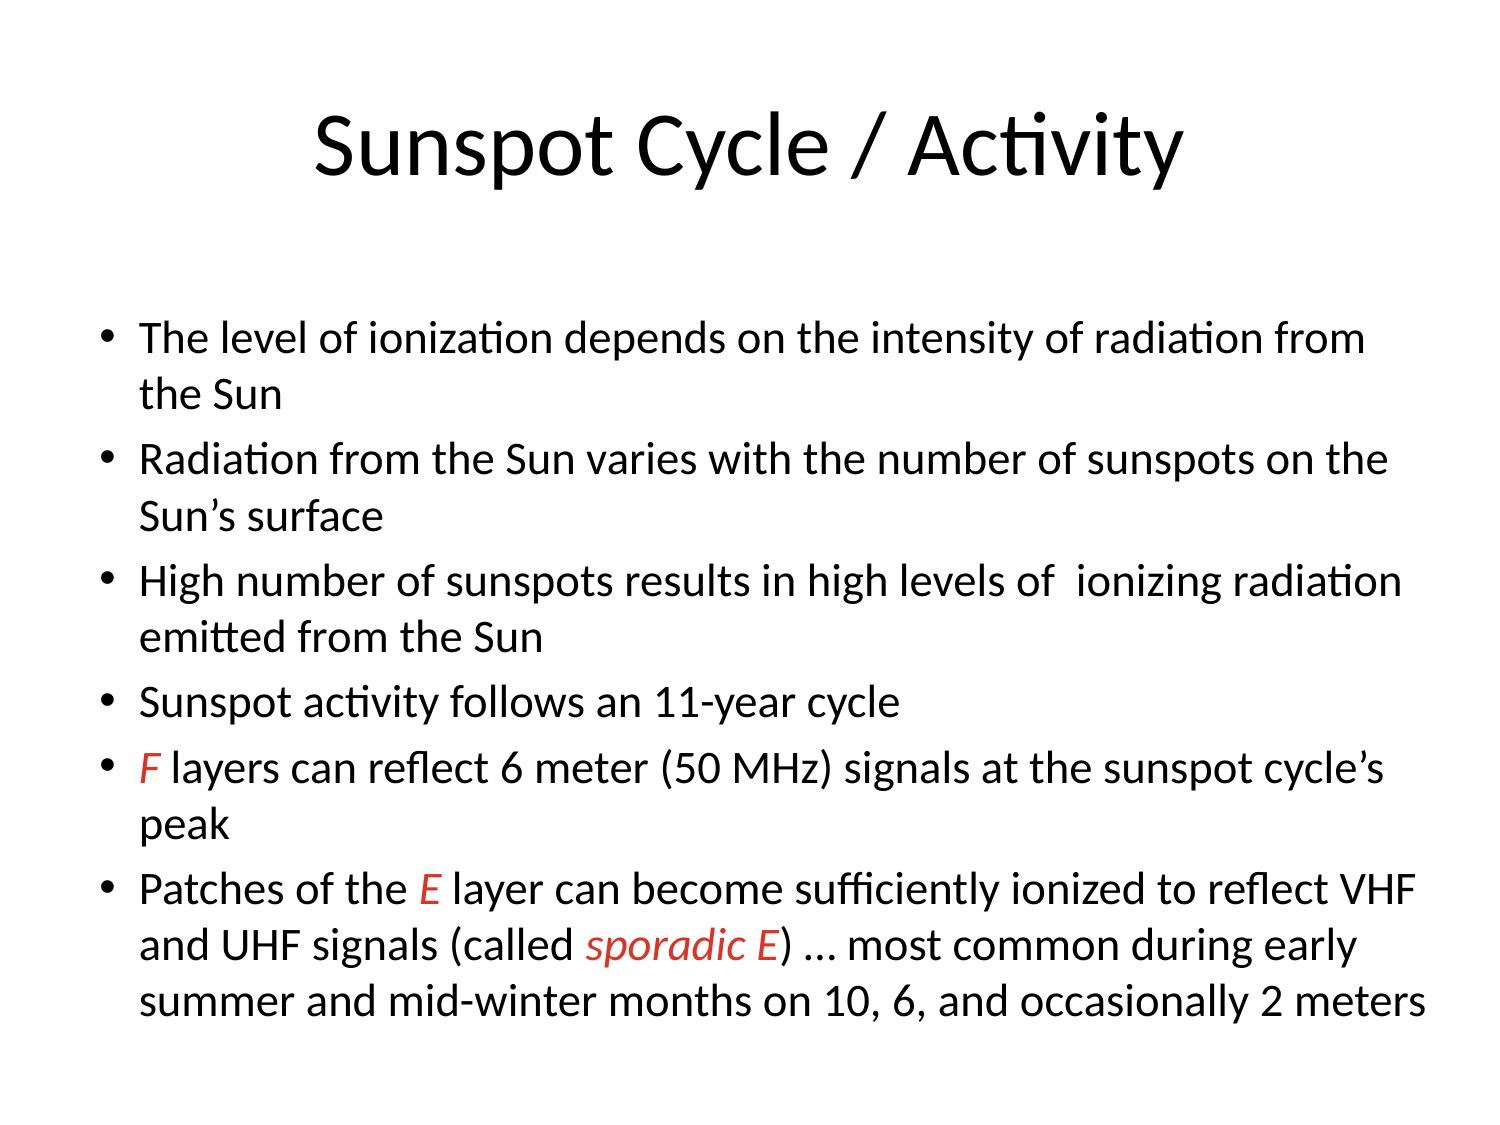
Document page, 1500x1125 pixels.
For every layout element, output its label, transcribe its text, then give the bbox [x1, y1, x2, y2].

title Sunspot Cycle / Activity [75, 45, 1425, 233]
list The level of ionization depends on the intensity of radiation from the Sun Radiation from the Sun varies with the number of sunspots on the Sun’s surface High number of sunspots results in high levels of ionizing radiation emitted from the Sun Sunspot activity follows an 11-year cycle F layers can reflect 6 meter (50 MHz) signals at the sunspot cycle’s peak Patches of the E layer can become sufficiently ionized to reflect VHF and UHF signals (called sporadic E) … most common during early summer and mid-winter months on 10, 6, and occasionally 2 meters [84, 299, 1447, 1066]
